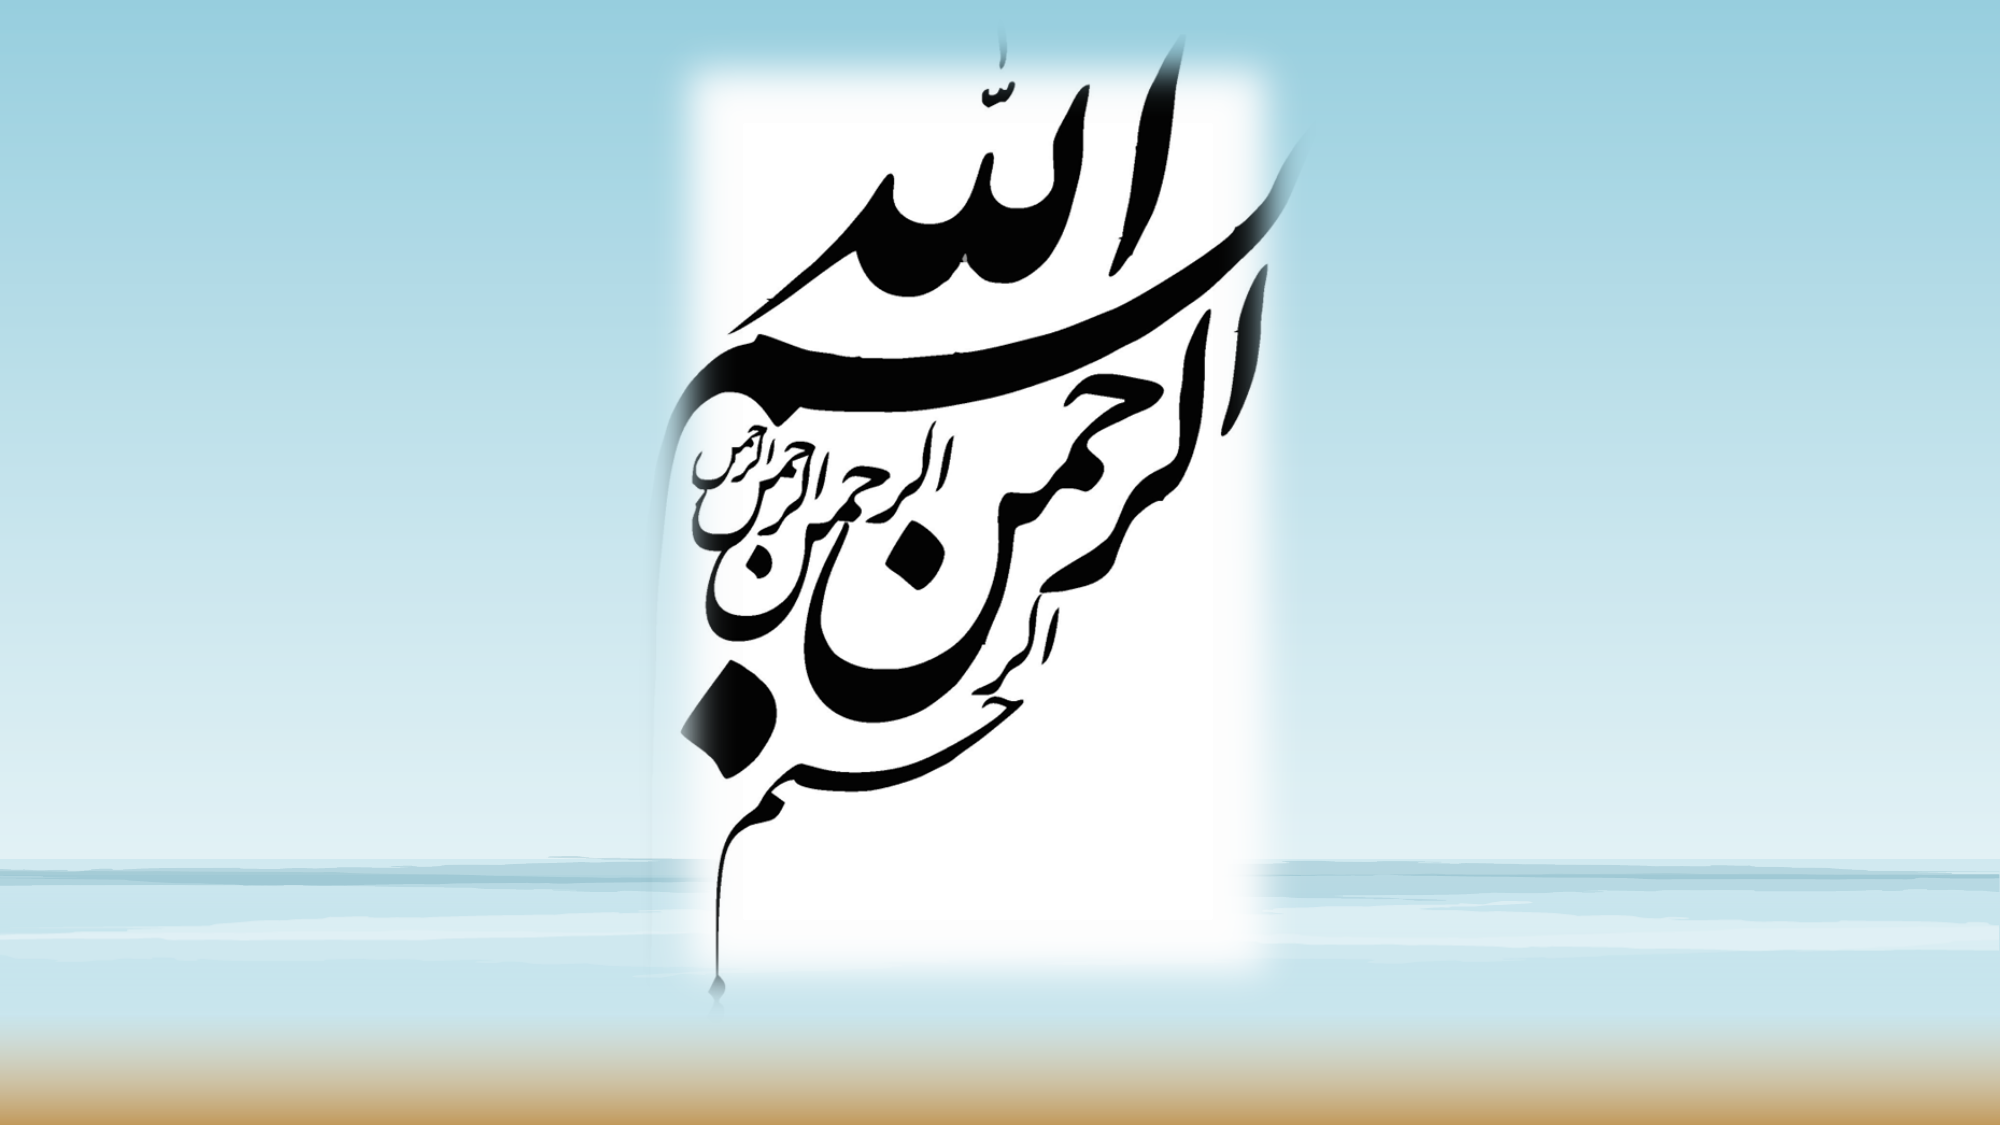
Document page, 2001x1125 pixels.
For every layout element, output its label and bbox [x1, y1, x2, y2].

picture [0, 19, 2000, 1026]
